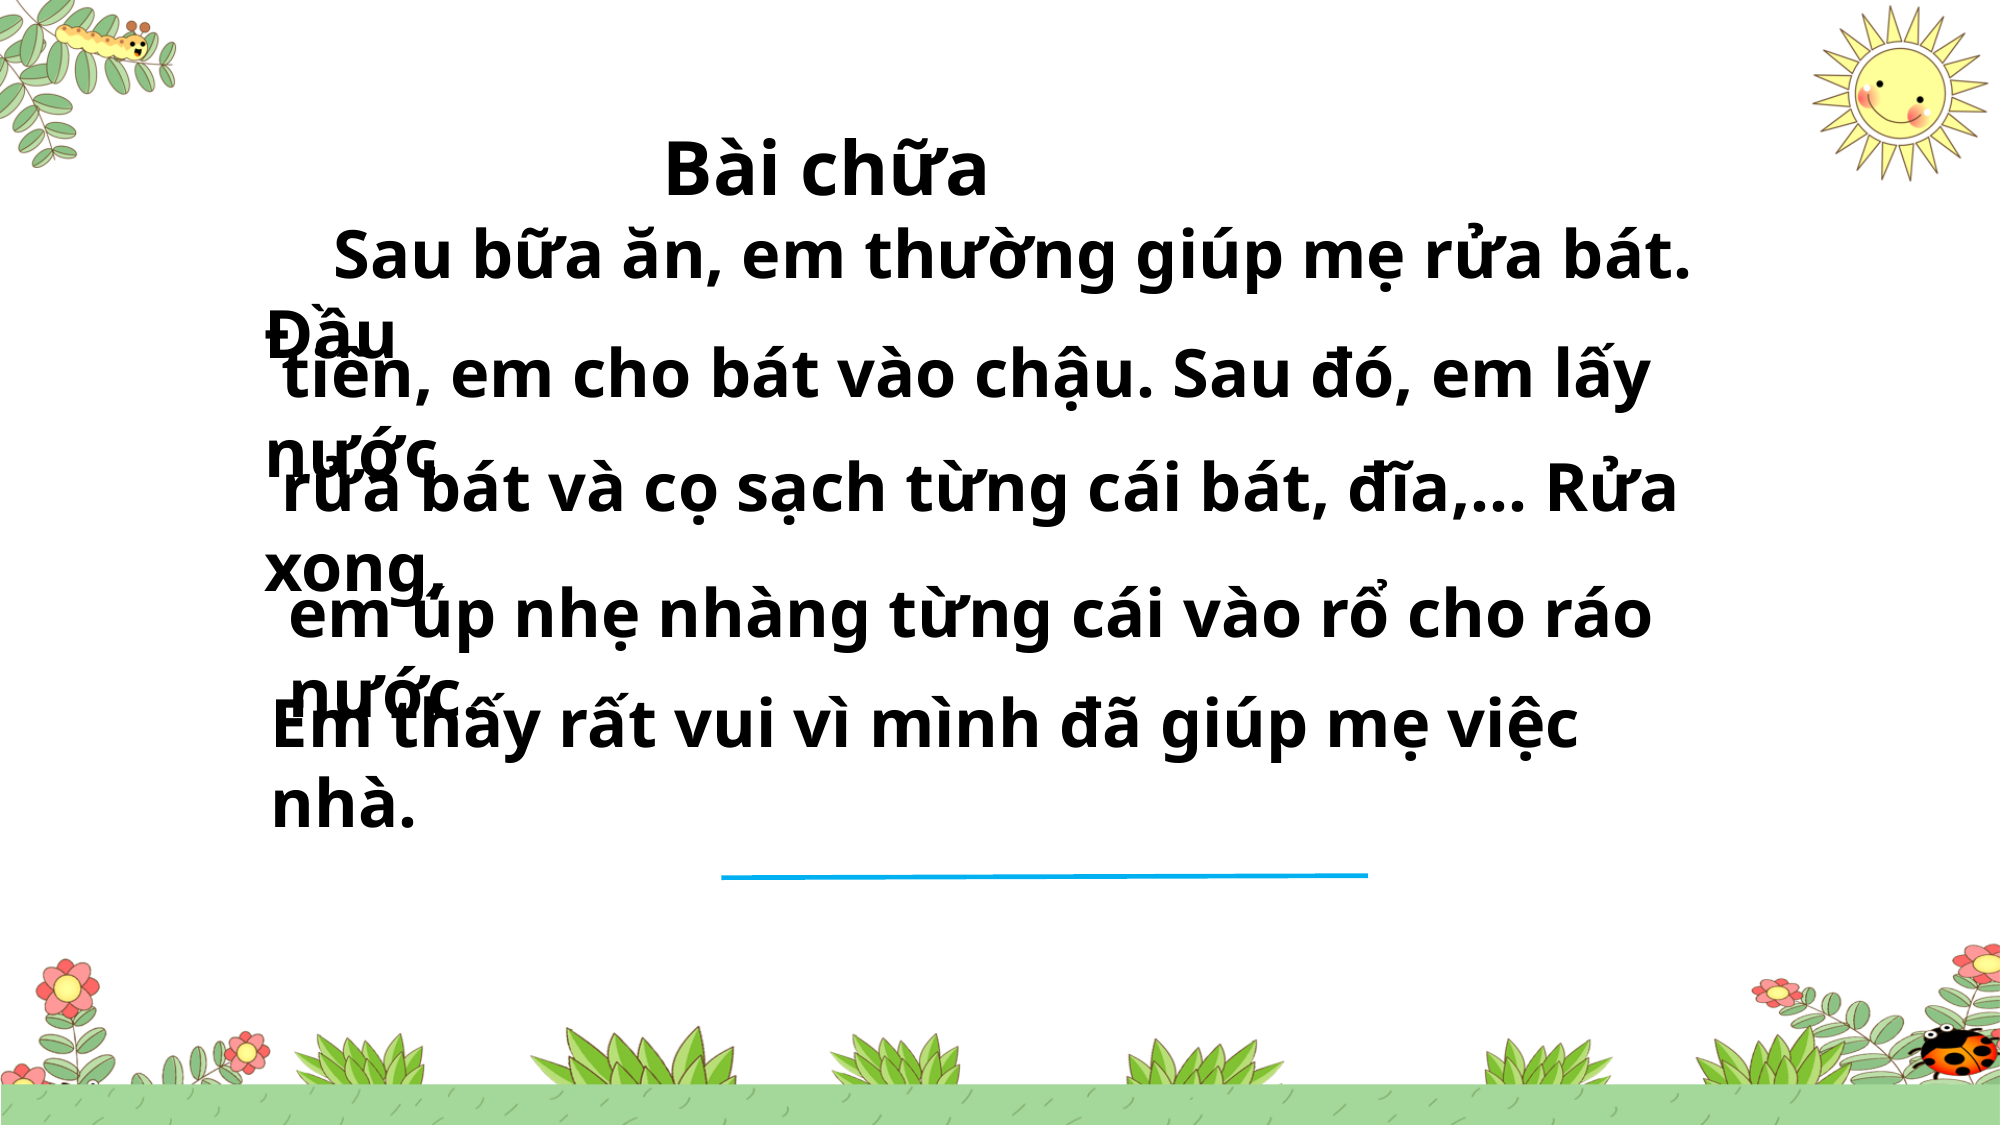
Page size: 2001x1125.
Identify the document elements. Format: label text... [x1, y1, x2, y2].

picture [0, 0, 2001, 1125]
text_box Bài chữa [651, 114, 1368, 196]
text_box tiên, em cho bát vào chậu. Sau đó, em lấy nước [253, 325, 1679, 407]
text_box Em thấy rất vui vì mình đã giúp mẹ việc nhà. [259, 675, 1714, 757]
text_box Sau bữa ăn, em thường giúp mẹ rửa bát. Đầu [253, 206, 1770, 288]
text_box em úp nhẹ nhàng từng cái vào rổ cho ráo nước. [277, 564, 1781, 646]
text_box rửa bát và cọ sạch từng cái bát, đĩa,... Rửa xong, [253, 439, 1811, 521]
